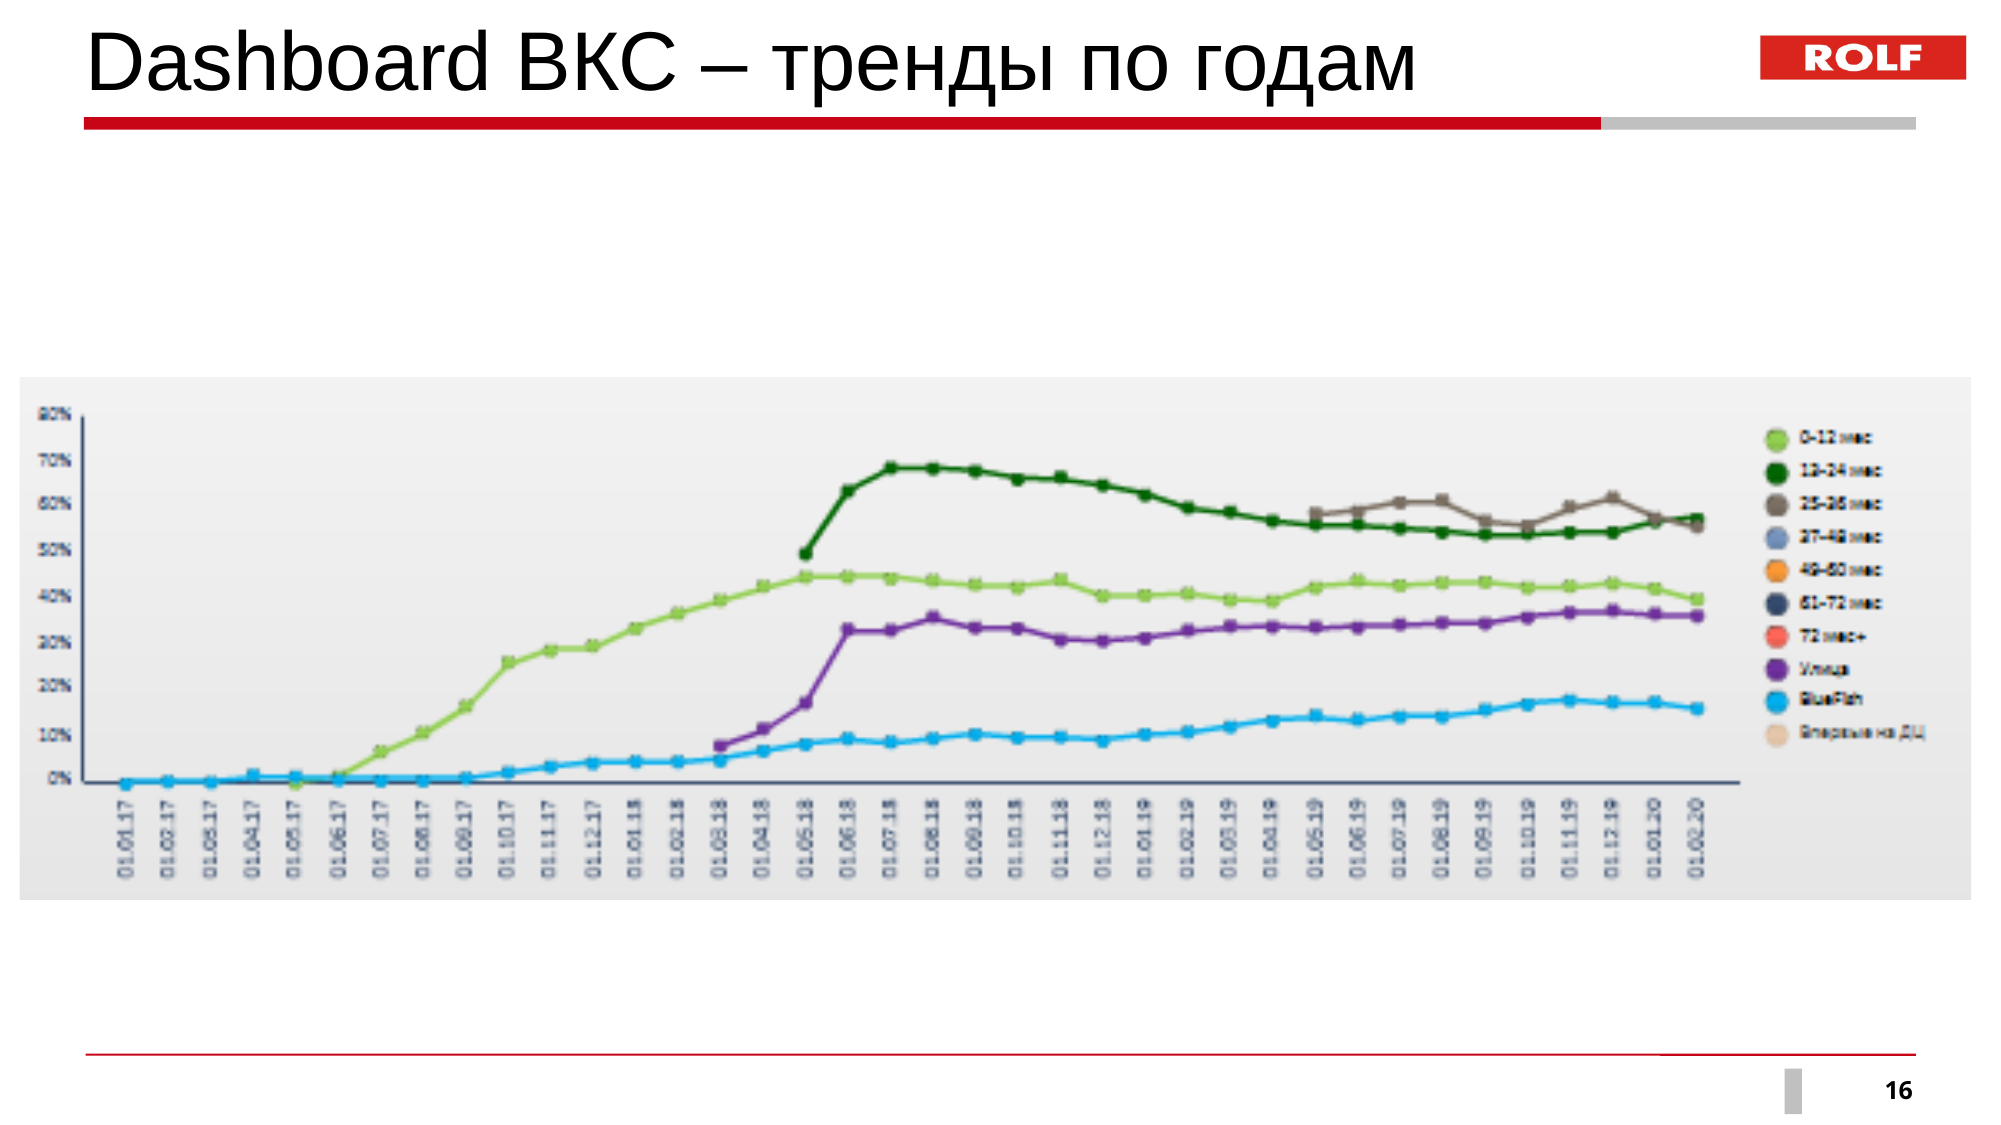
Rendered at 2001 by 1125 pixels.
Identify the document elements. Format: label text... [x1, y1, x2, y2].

text_box Dashboard ВКС – тренды по годам [61, 0, 1444, 108]
picture [19, 377, 1972, 901]
text_box [387, 108, 1415, 127]
picture [1758, 34, 1967, 81]
